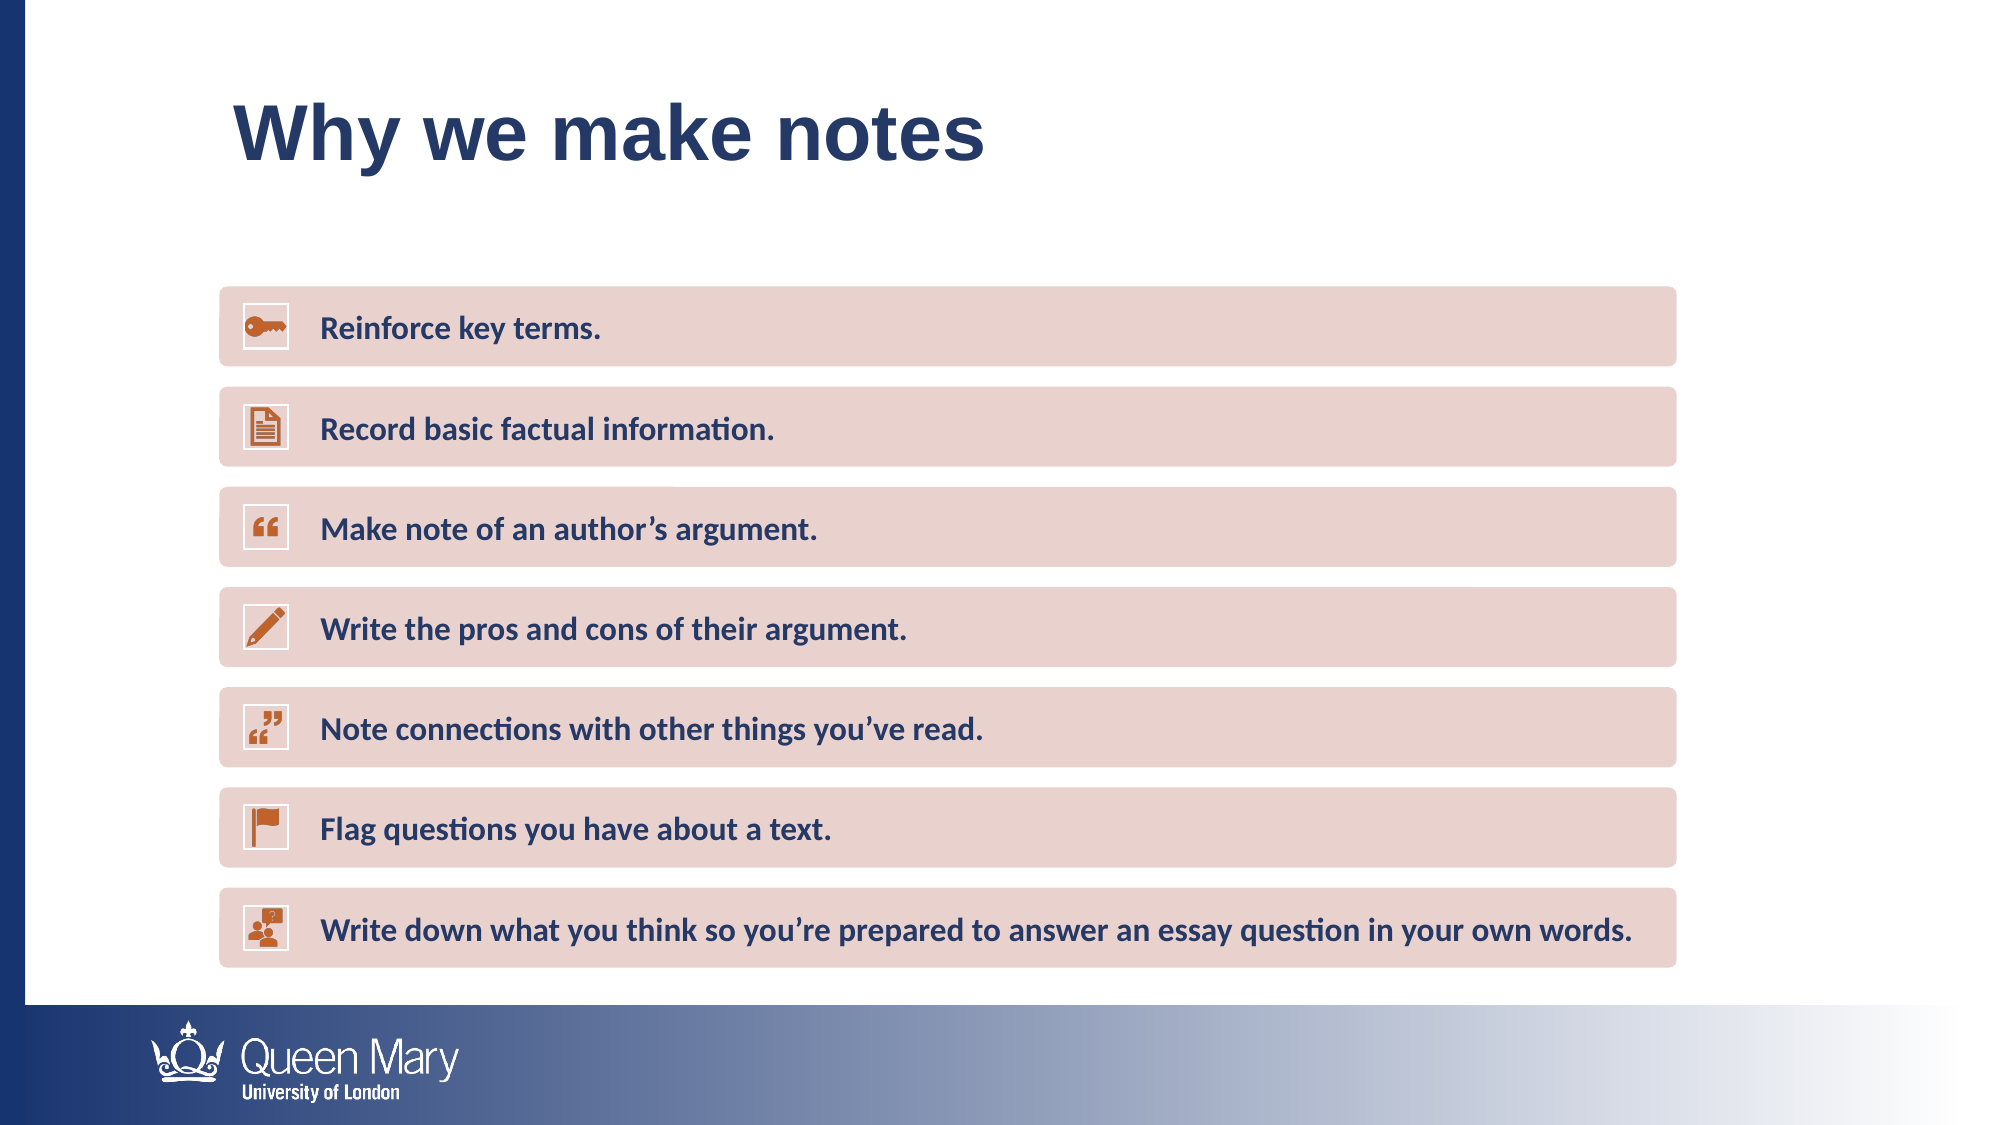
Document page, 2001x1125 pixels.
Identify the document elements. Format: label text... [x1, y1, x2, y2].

picture [151, 1020, 459, 1103]
list Why we make notes [219, 85, 1177, 230]
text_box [219, 286, 1677, 968]
